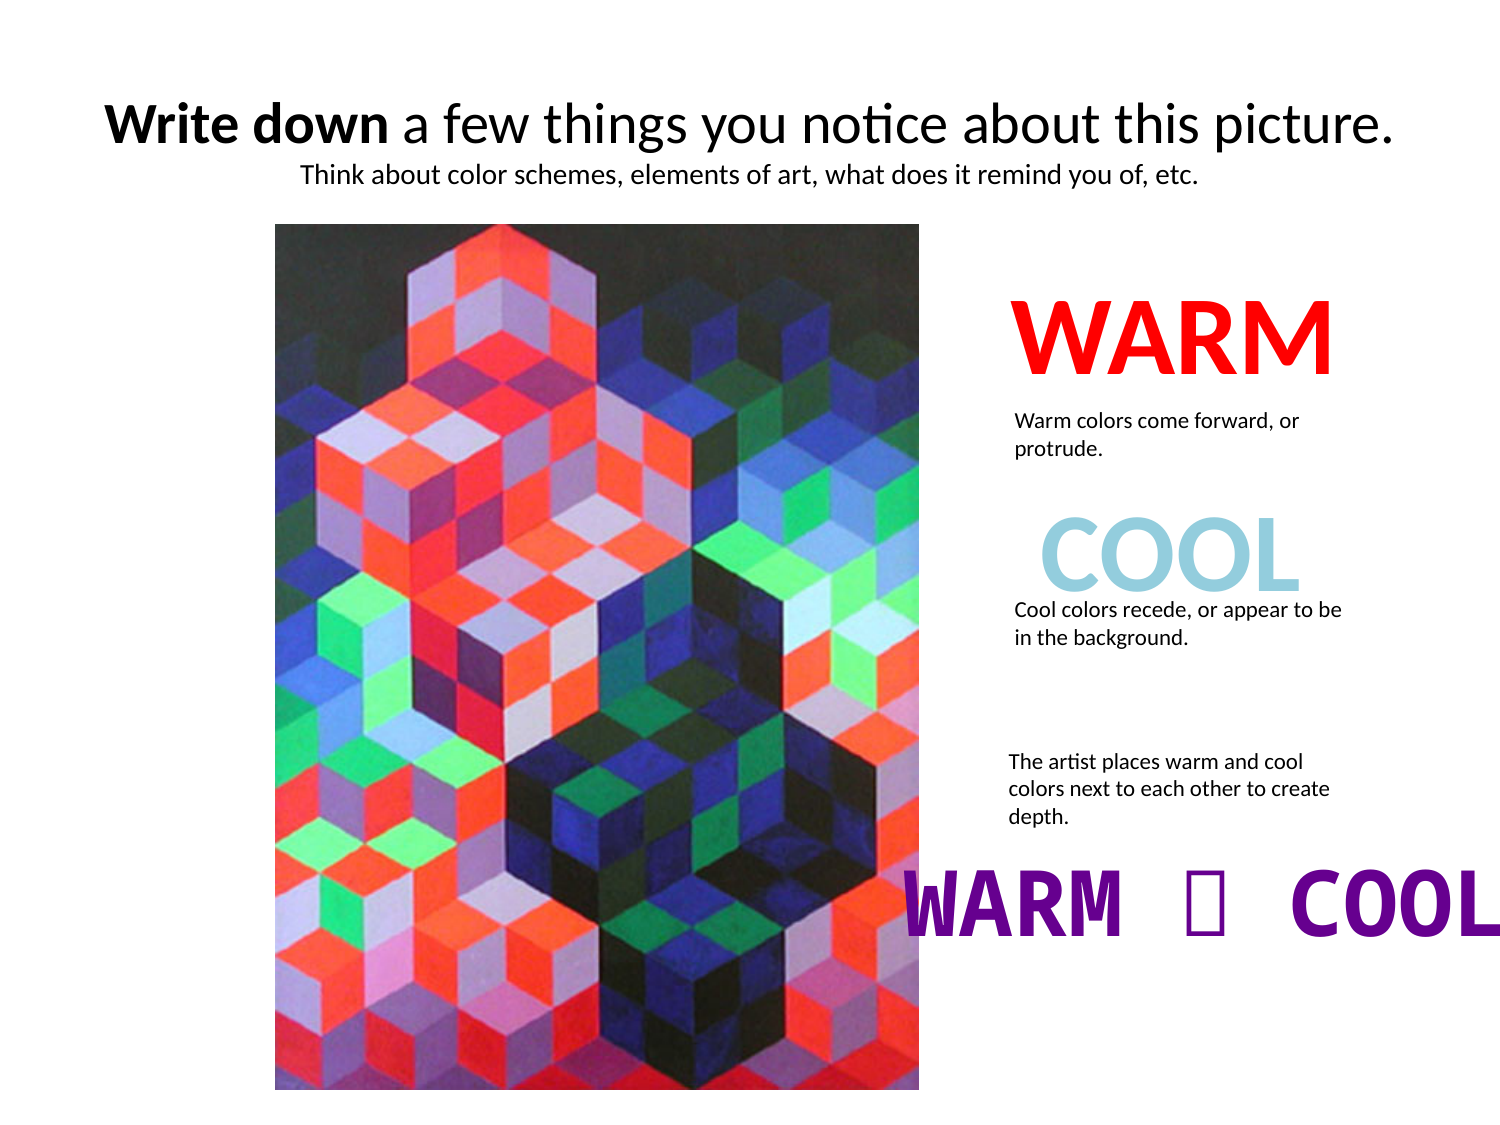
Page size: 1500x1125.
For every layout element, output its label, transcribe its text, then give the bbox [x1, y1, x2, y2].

picture [274, 224, 919, 1090]
text_box WARM  COOL [923, 837, 1500, 963]
title Write down a few things you notice about this picture. Think about color schemes, elements of art, what does it remind you of, etc. [0, 0, 1500, 275]
text_box Cool colors recede, or appear to be in the background. [999, 622, 1363, 658]
text_box Warm colors come forward, or protrude. [999, 398, 1363, 469]
text_box COOL [929, 471, 1413, 622]
text_box The artist places warm and cool colors next to each other to create depth. [993, 739, 1357, 837]
text_box WARM [995, 254, 1353, 405]
